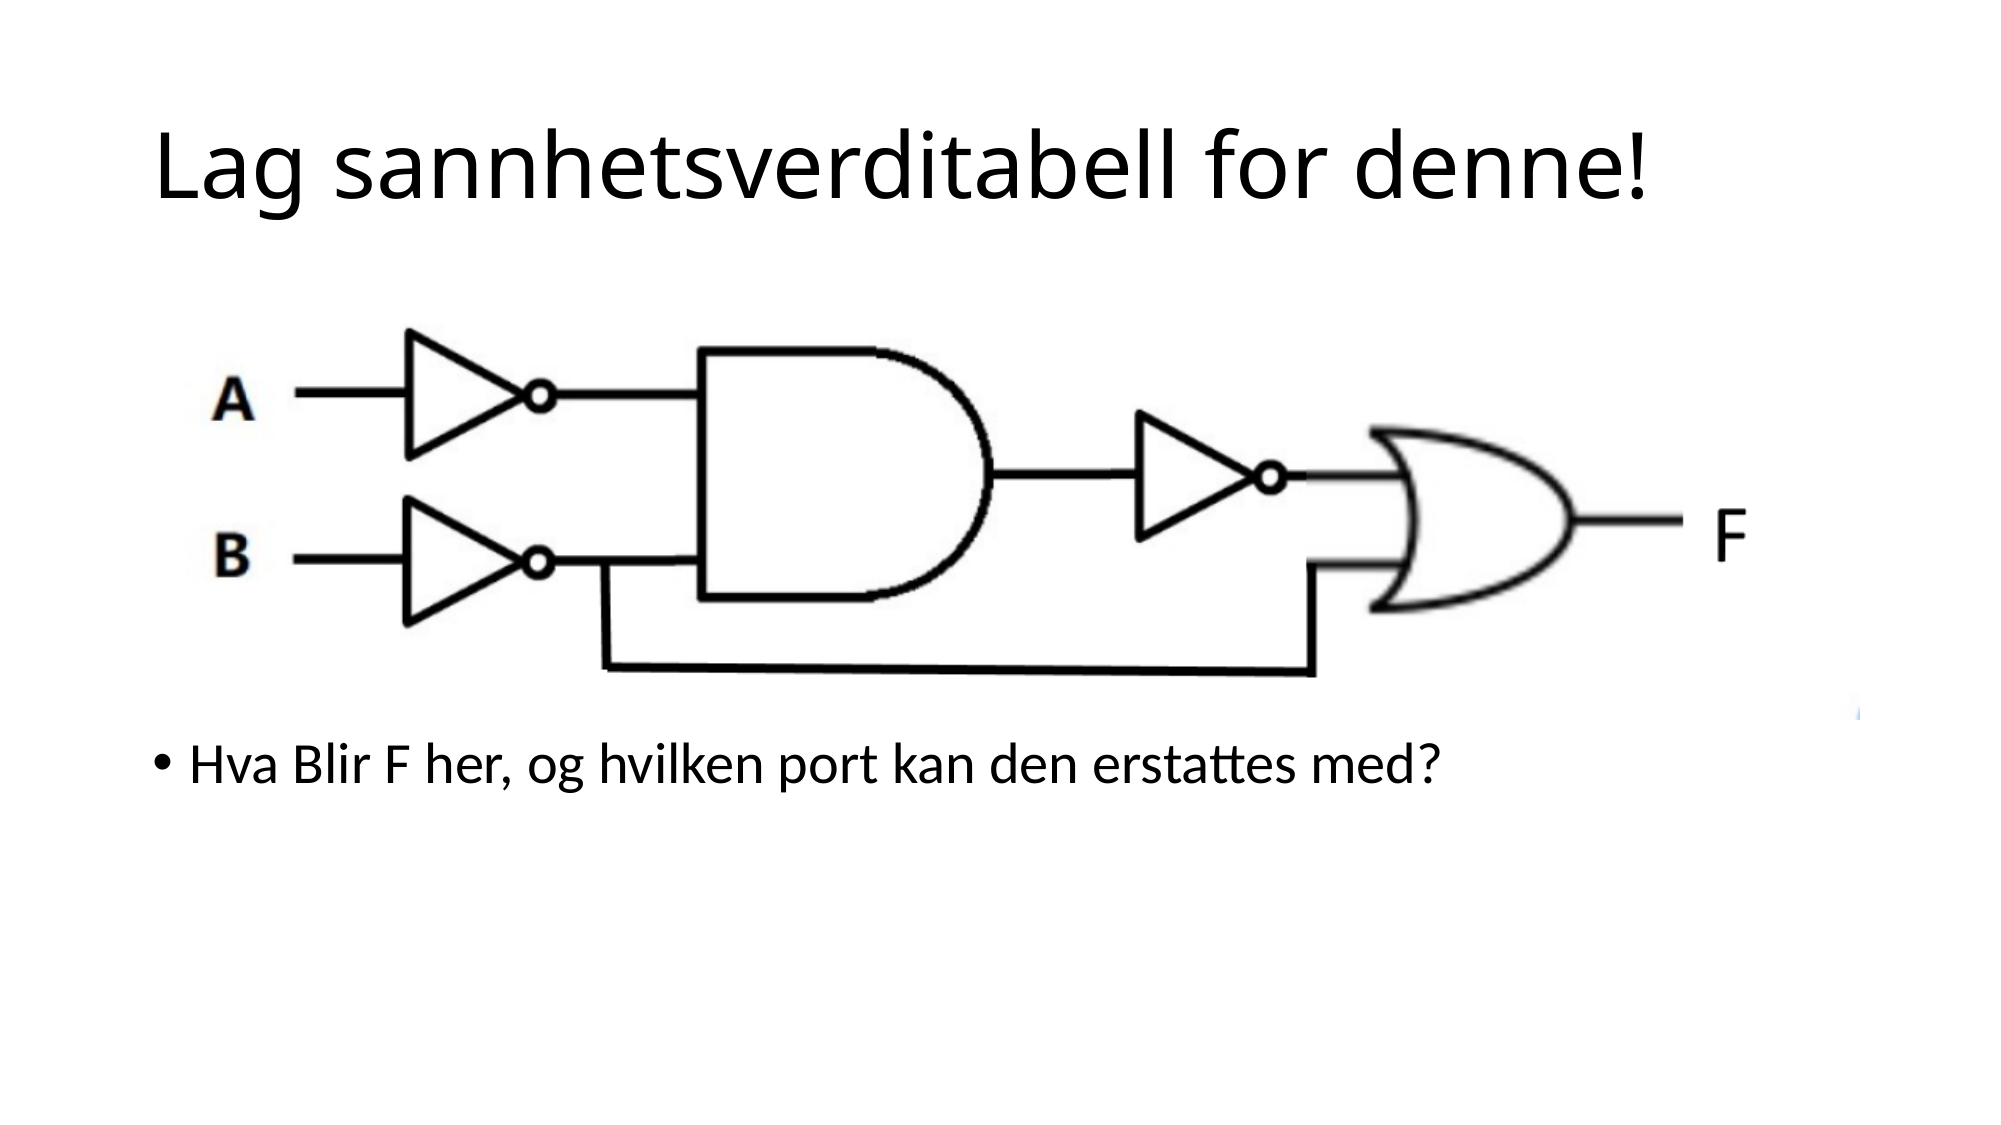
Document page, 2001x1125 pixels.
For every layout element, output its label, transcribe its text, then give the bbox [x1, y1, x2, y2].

picture [137, 277, 1860, 720]
title Lag sannhetsverditabell for denne! [137, 59, 1863, 278]
list Hva Blir F her, og hvilken port kan den erstattes med? [137, 299, 1863, 1014]
